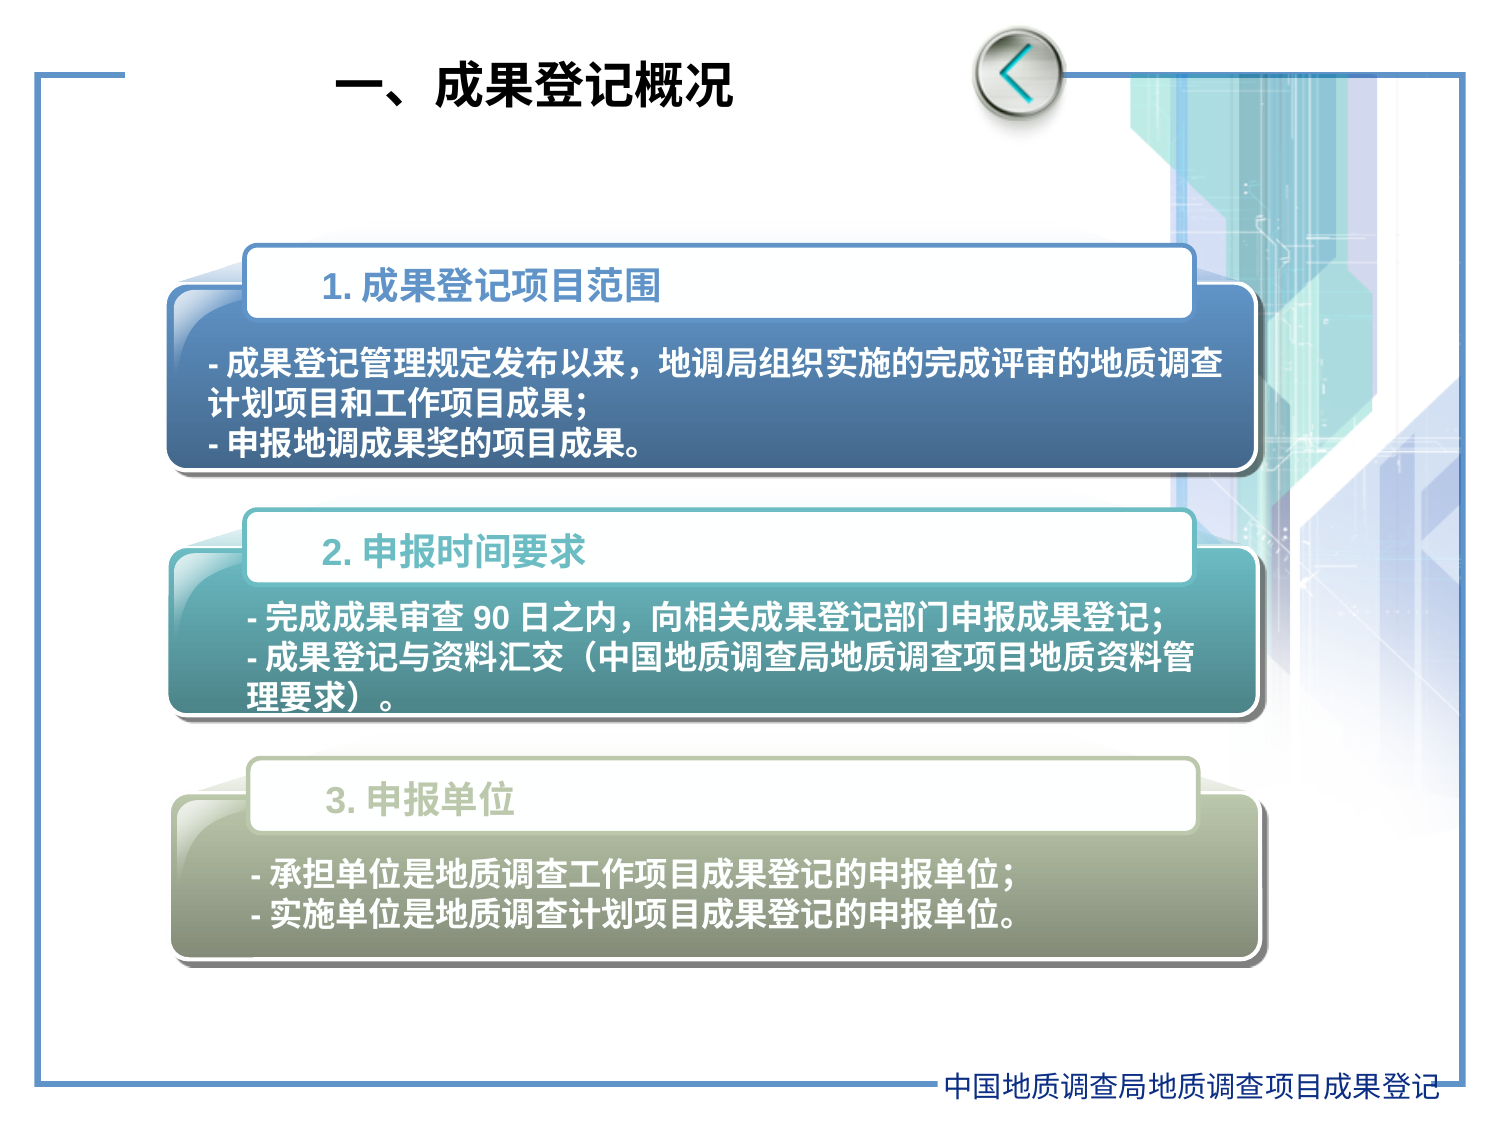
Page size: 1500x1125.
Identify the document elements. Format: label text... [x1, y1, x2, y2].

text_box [164, 221, 1281, 983]
picture [1123, 74, 1461, 875]
picture [969, 21, 1070, 147]
text_box 中国地质调查局地质调查项目成果登记 [928, 1060, 1500, 1111]
text_box 一、成果登记概况 [125, 37, 945, 130]
